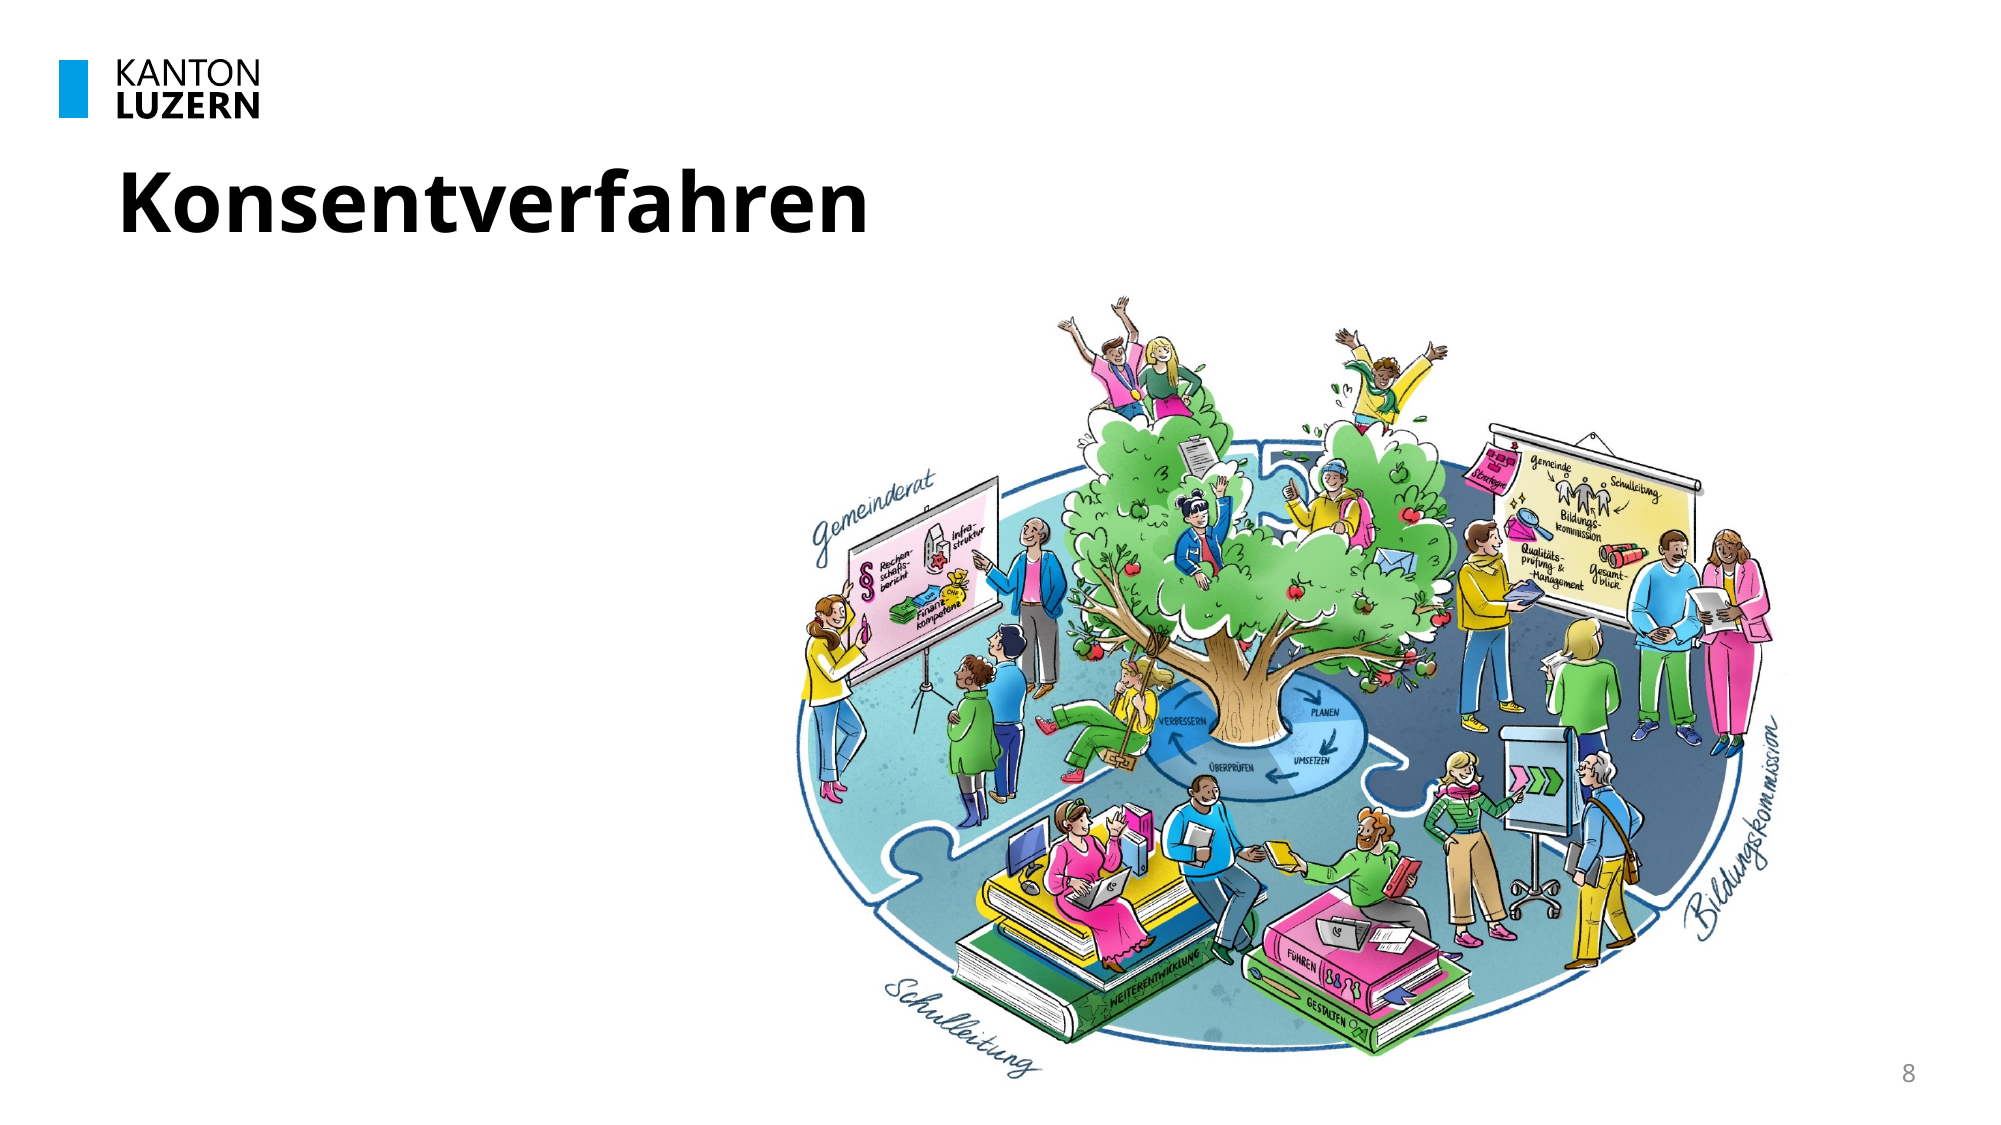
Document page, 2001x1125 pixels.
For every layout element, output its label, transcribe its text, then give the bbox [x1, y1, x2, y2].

title Konsentverfahren [101, 153, 1933, 272]
picture [667, 261, 1875, 1115]
slide_number 8 [1875, 1045, 1932, 1105]
